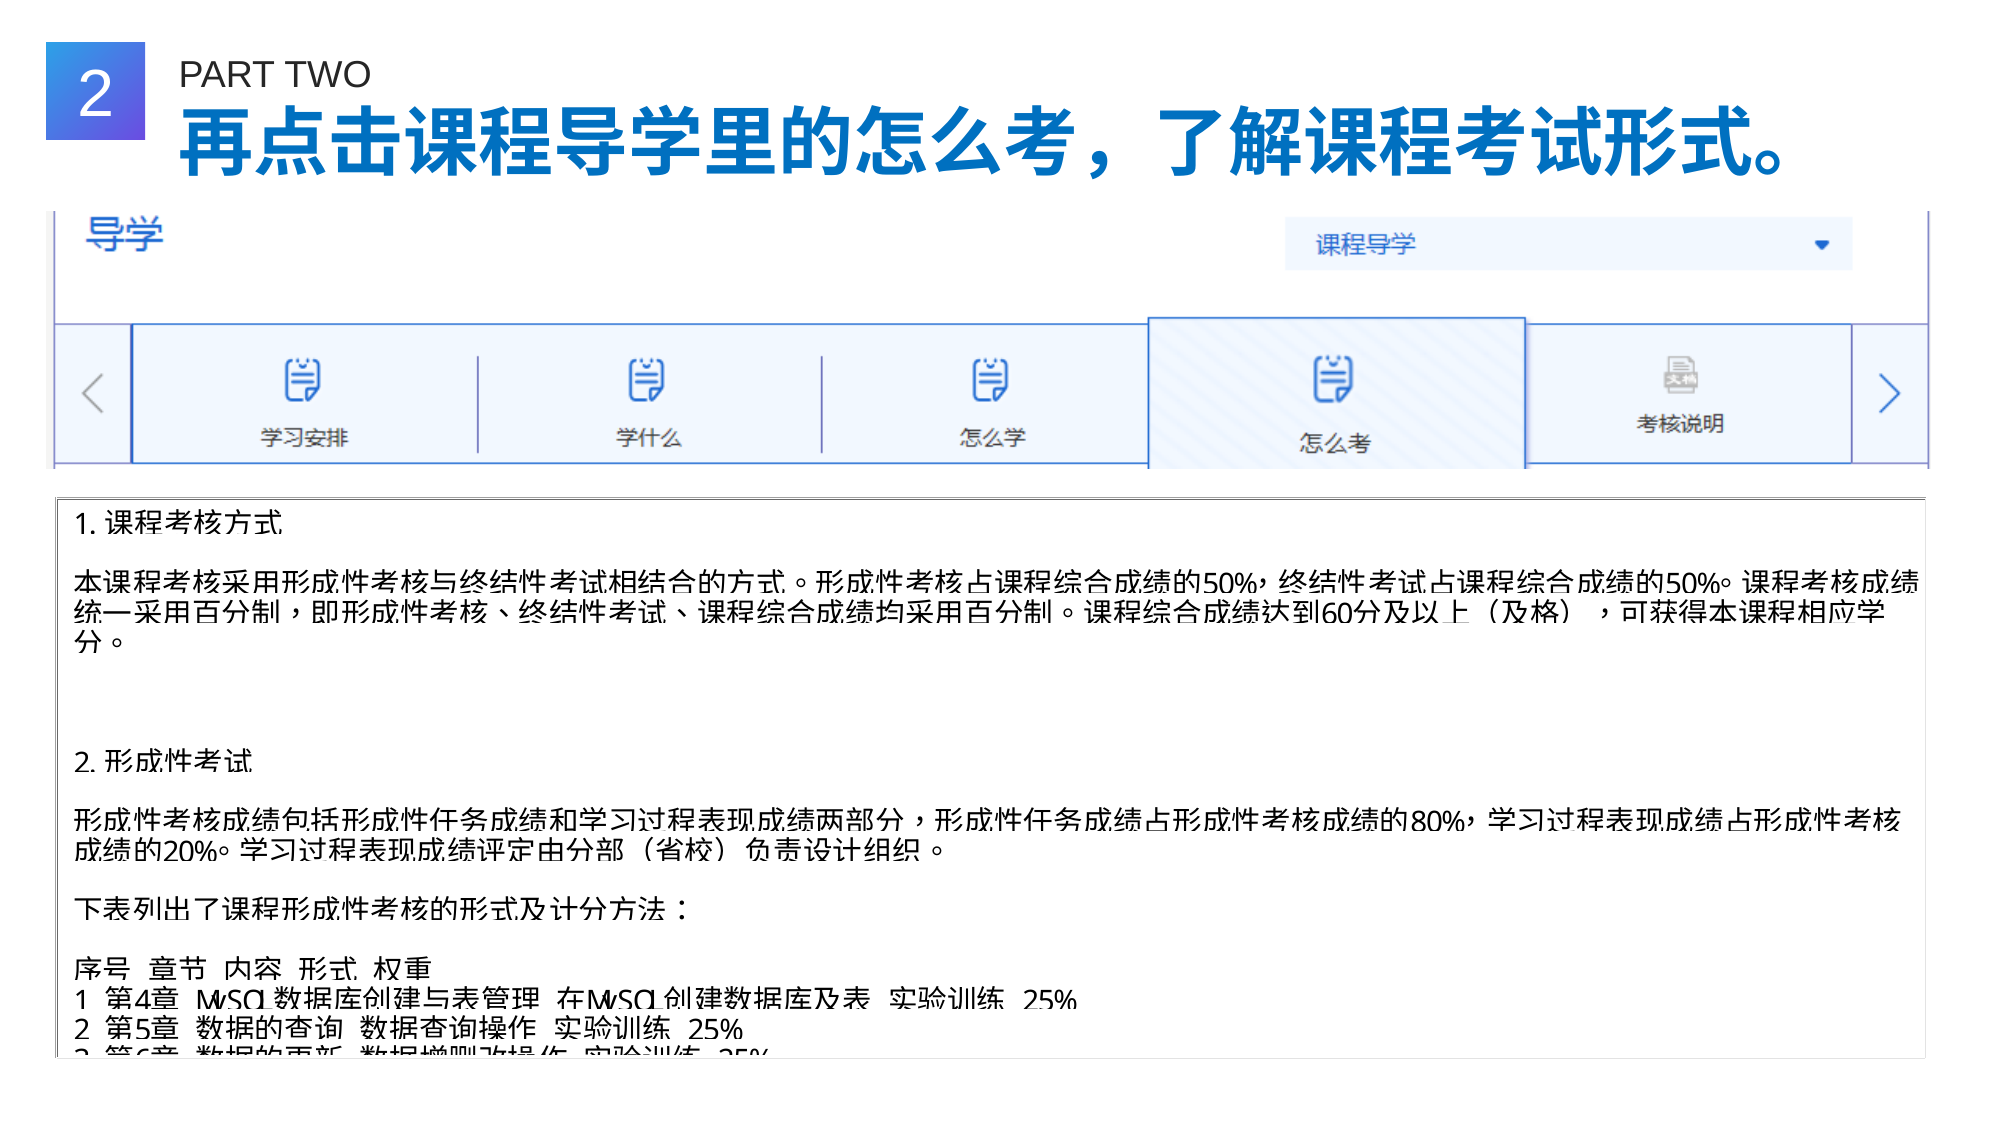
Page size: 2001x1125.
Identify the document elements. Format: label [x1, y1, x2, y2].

text_box [46, 42, 1898, 194]
picture [46, 211, 1931, 469]
